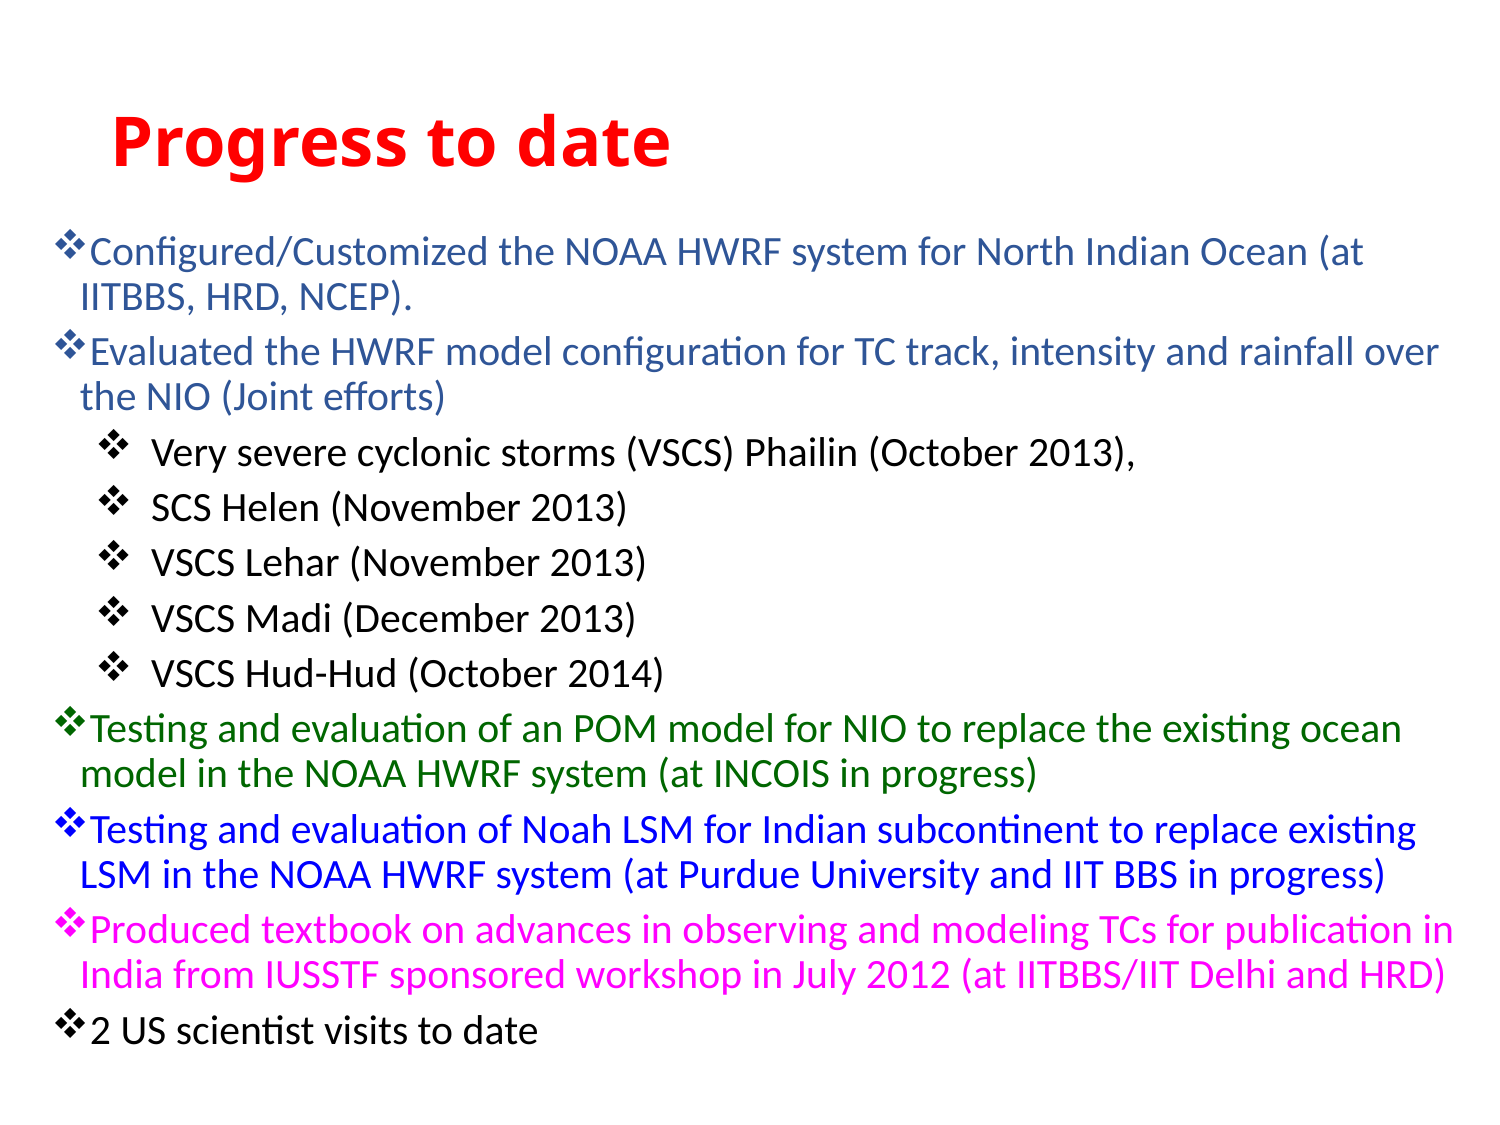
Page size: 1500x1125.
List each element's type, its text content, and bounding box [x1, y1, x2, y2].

list Configured/Customized the NOAA HWRF system for North Indian Ocean (at IITBBS, HRD, NCEP). Evaluated the HWRF model configuration for TC track, intensity and rainfall over the NIO (Joint efforts) Very severe cyclonic storms (VSCS) Phailin (October 2013), SCS Helen (November 2013) VSCS Lehar (November 2013) VSCS Madi (December 2013) VSCS Hud-Hud (October 2014) Testing and evaluation of an POM model for NIO to replace the existing ocean model in the NOAA HWRF system (at INCOIS in progress) Testing and evaluation of Noah LSM for Indian subcontinent to replace existing LSM in the NOAA HWRF system (at Purdue University and IIT BBS in progress) Produced textbook on advances in observing and modeling TCs for publication in India from IUSSTF sponsored workshop in July 2012 (at IITBBS/IIT Delhi and HRD) 2 US scientist visits to date [43, 221, 1480, 1086]
title Progress to date [102, 59, 1398, 221]
